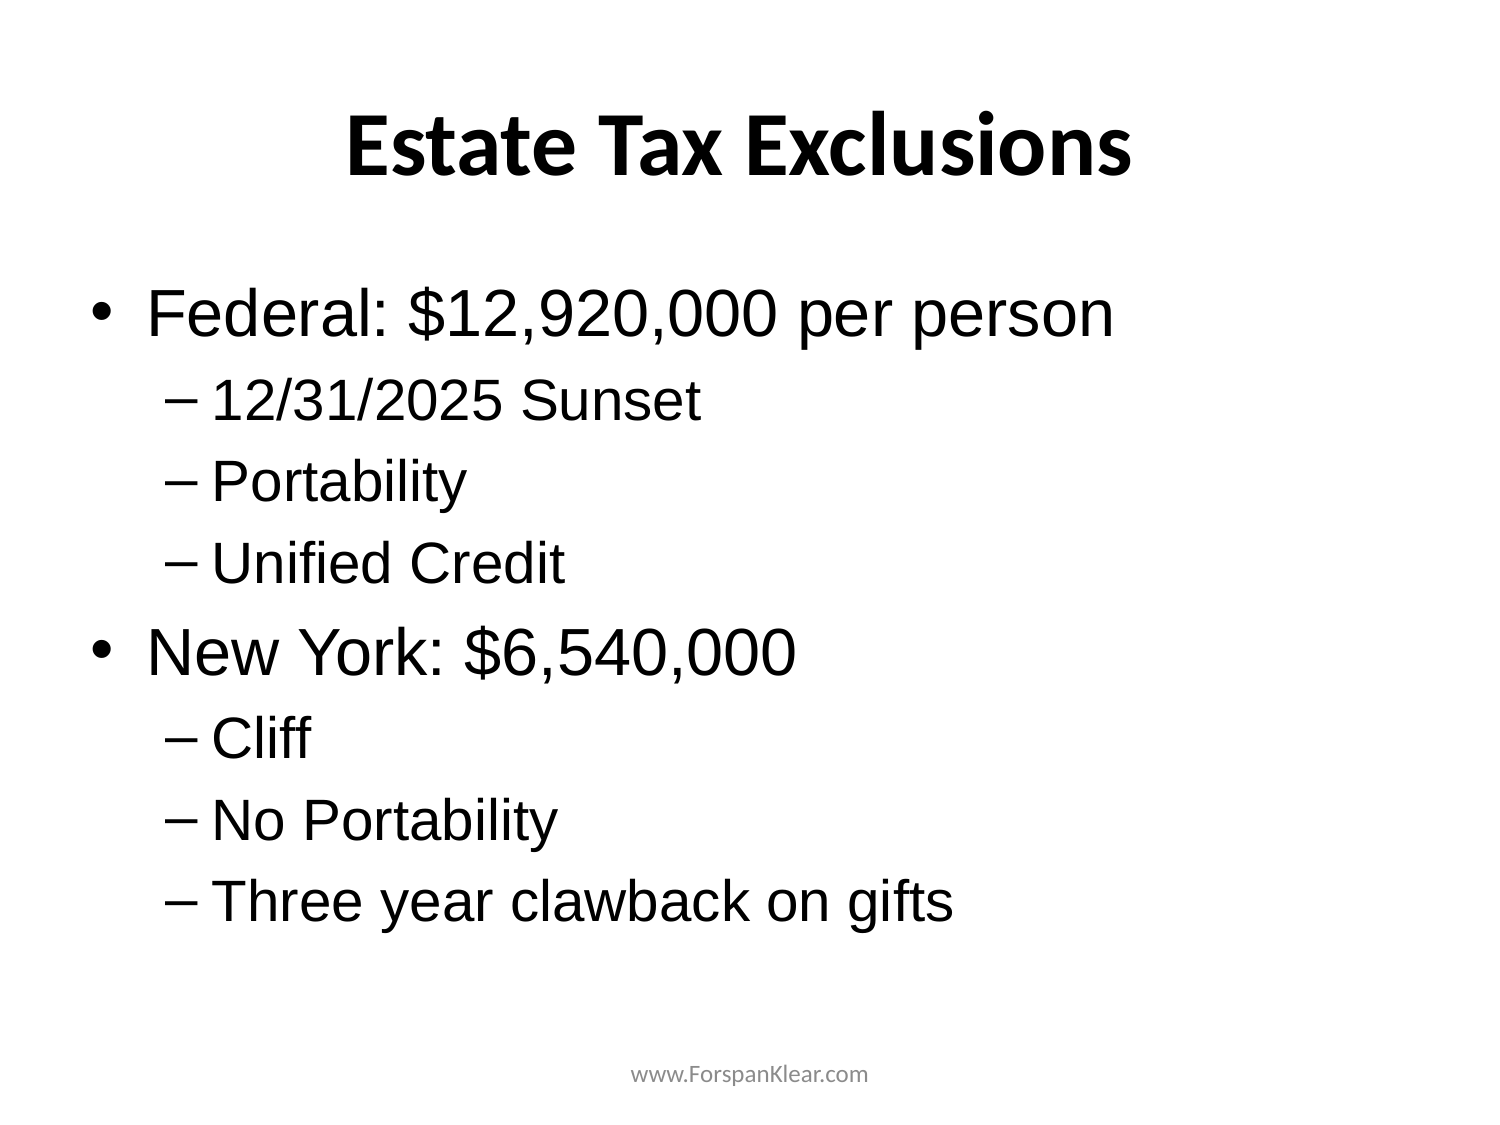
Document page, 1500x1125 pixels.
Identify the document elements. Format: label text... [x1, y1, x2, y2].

title Estate Tax Exclusions [75, 45, 1425, 233]
list Federal: $12,920,000 per person 12/31/2025 Sunset Portability Unified Credit New York: $6,540,000 Cliff No Portability Three year clawback on gifts [75, 262, 1425, 1005]
footer www.ForspanKlear.com [512, 1042, 988, 1103]
